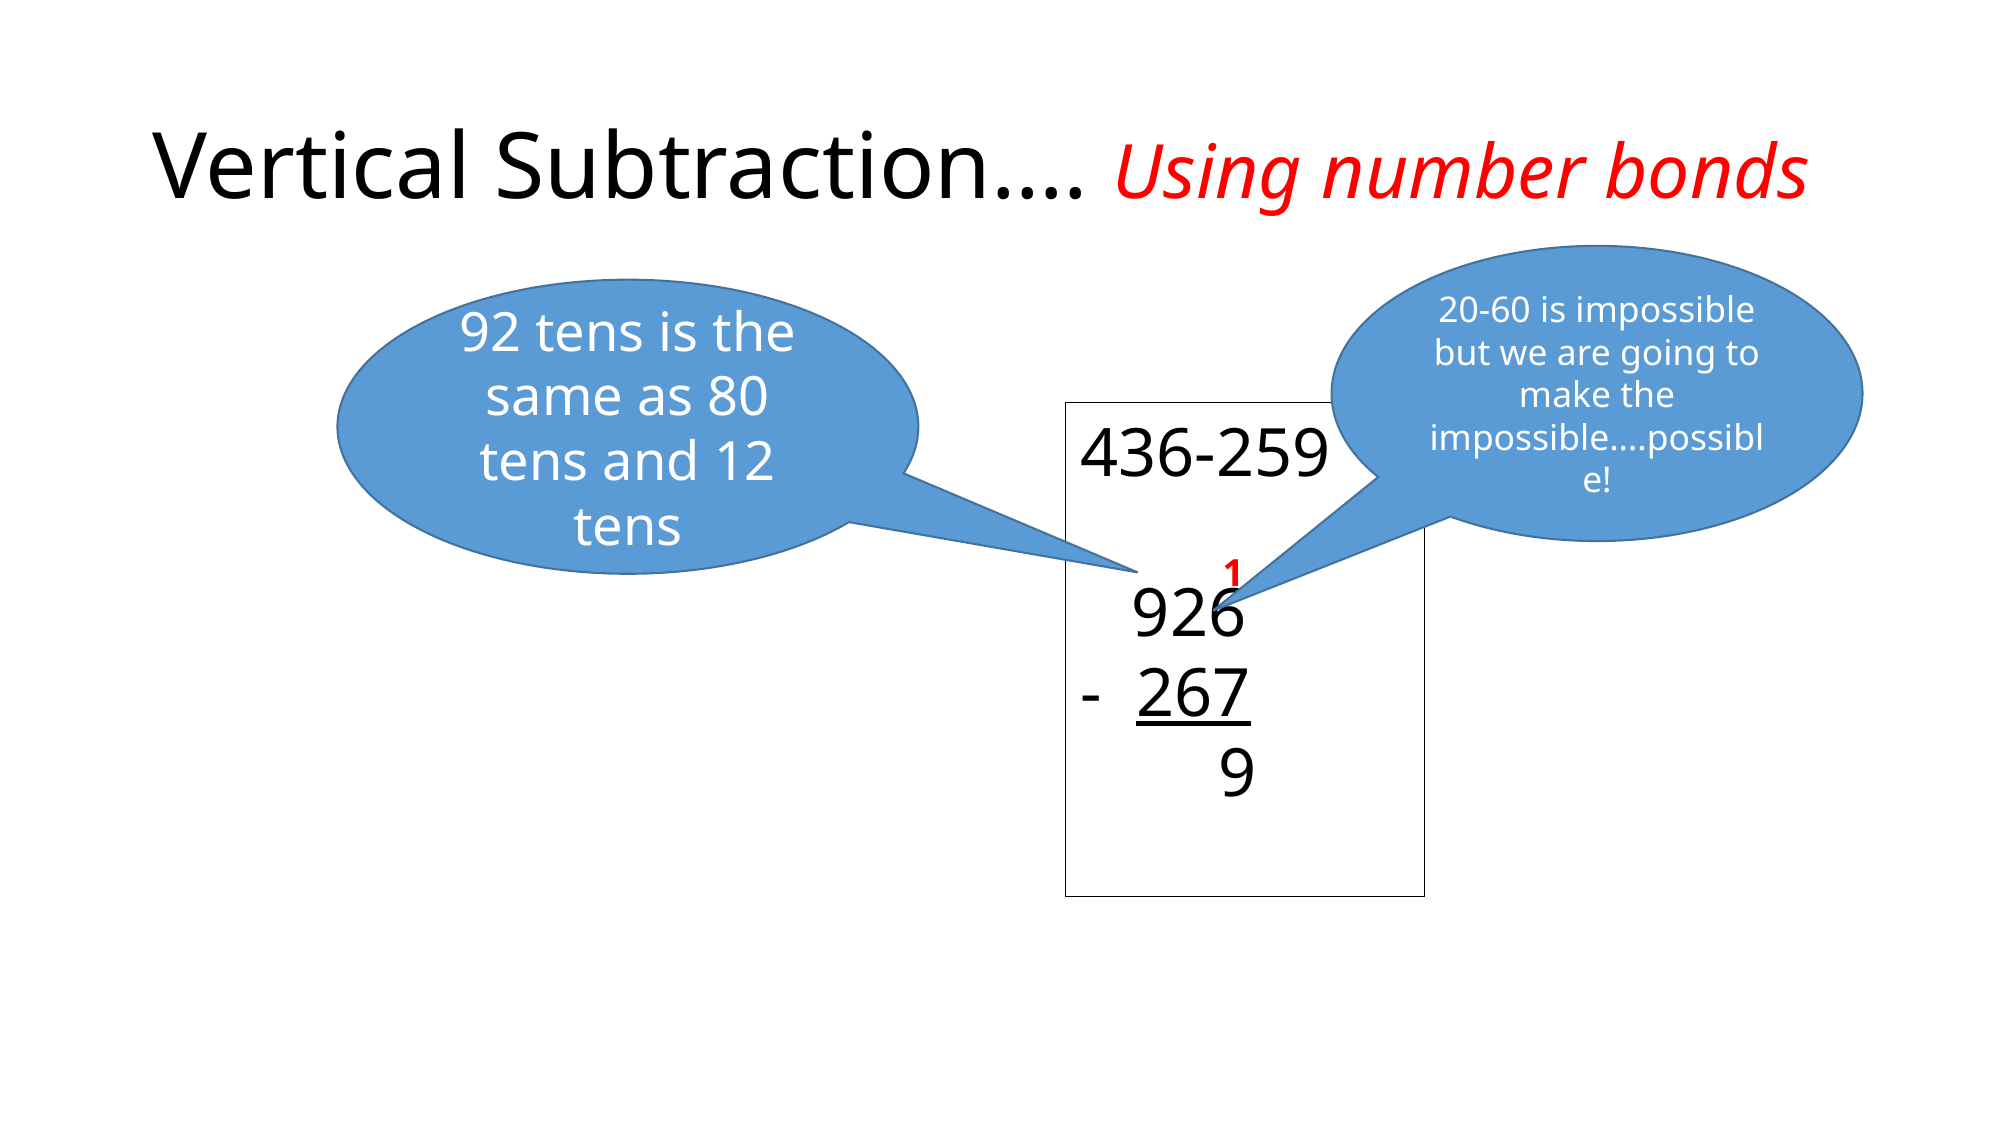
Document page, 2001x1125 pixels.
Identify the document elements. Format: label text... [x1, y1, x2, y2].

title Vertical Subtraction…. Using number bonds [137, 59, 1863, 278]
text_box 436-259 926 - 267 9 [1065, 402, 1425, 897]
text_box 1 [1207, 541, 1261, 601]
text_box 20-60 is impossible but we are going to make the impossible….possible! [1261, 244, 1864, 593]
text_box 92 tens is the same as 80 tens and 12 tens [336, 278, 1139, 575]
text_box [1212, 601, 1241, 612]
